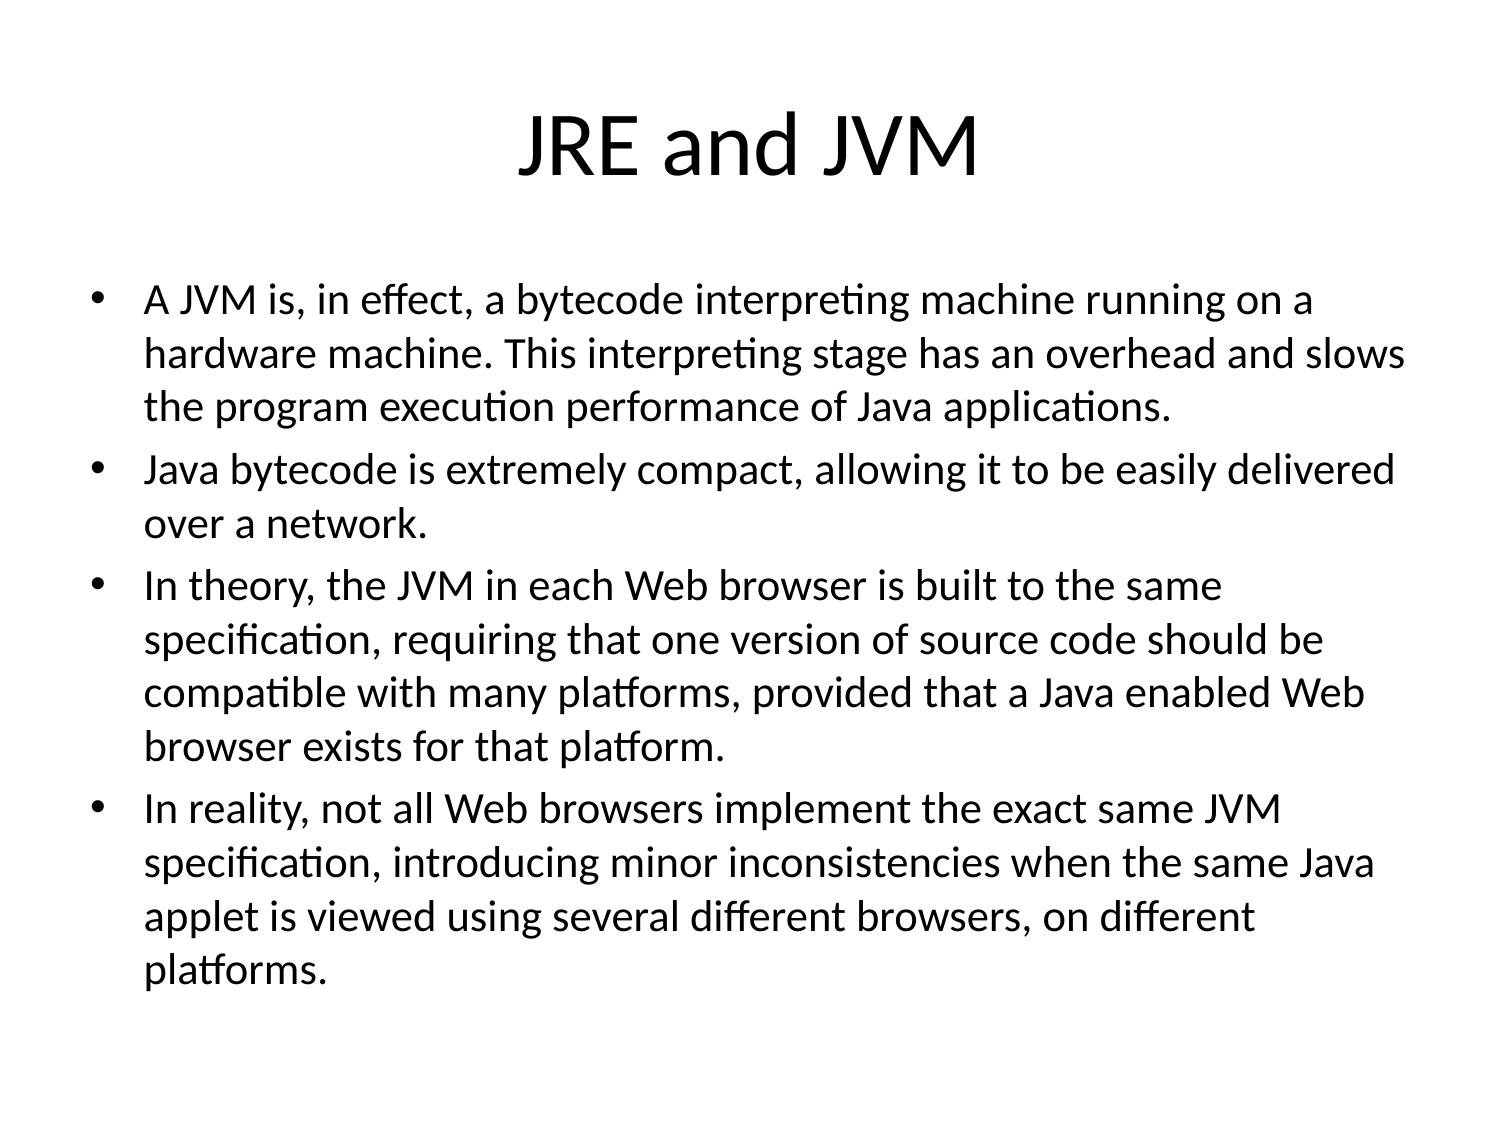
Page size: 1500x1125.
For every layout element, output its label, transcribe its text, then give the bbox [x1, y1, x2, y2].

list A JVM is, in effect, a bytecode interpreting machine running on a hardware machine. This interpreting stage has an overhead and slows the program execution performance of Java applications. Java bytecode is extremely compact, allowing it to be easily delivered over a network. In theory, the JVM in each Web browser is built to the same specification, requiring that one version of source code should be compatible with many platforms, provided that a Java enabled Web browser exists for that platform. In reality, not all Web browsers implement the exact same JVM specification, introducing minor inconsistencies when the same Java applet is viewed using several different browsers, on different platforms. [75, 262, 1425, 1005]
title JRE and JVM [75, 45, 1425, 233]
